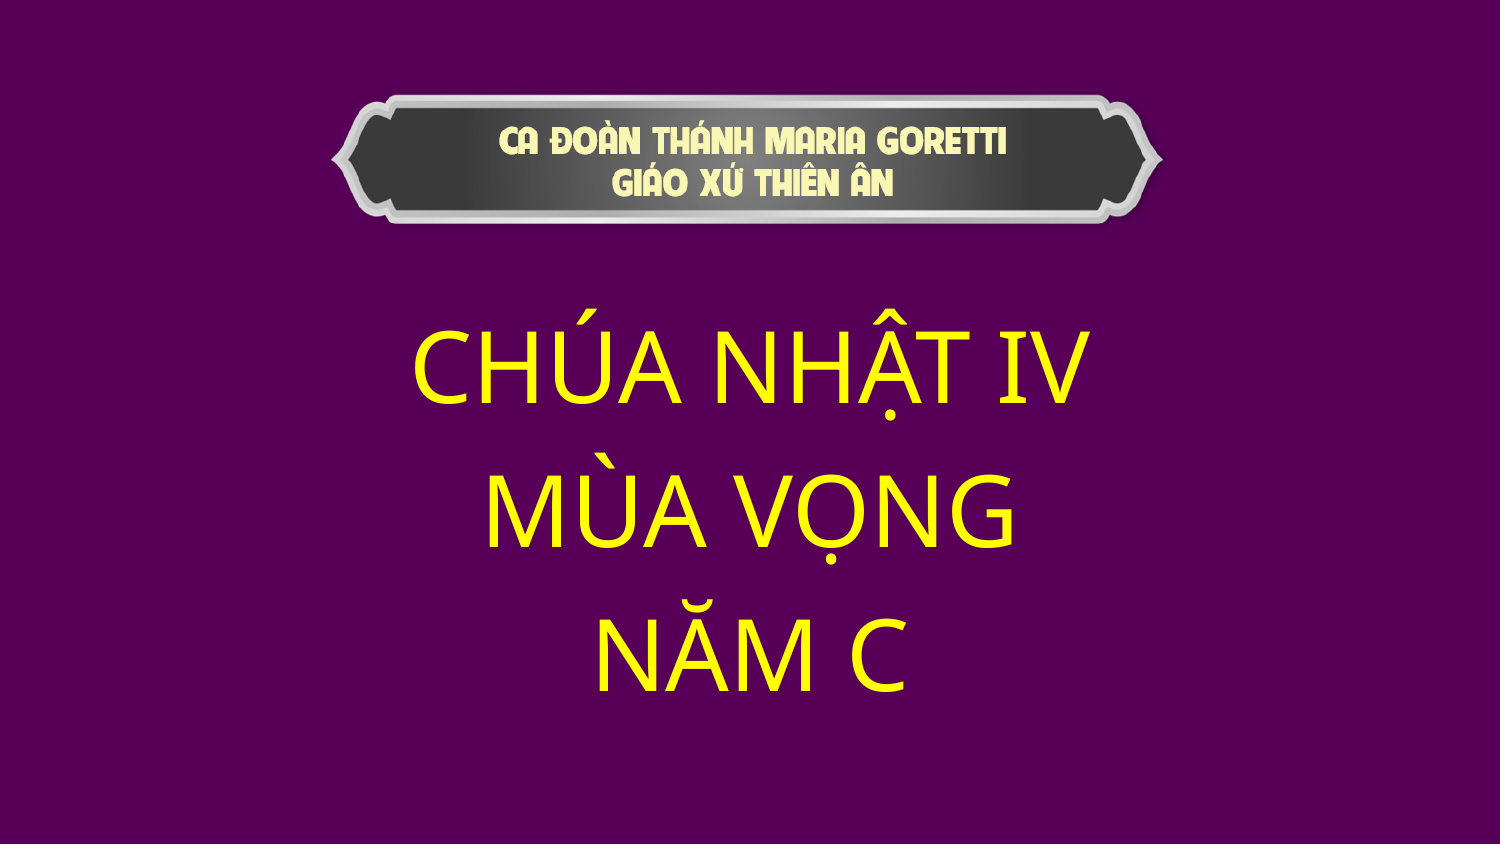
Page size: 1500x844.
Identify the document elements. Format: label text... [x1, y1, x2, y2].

title CHÚA NHẬT IV MÙA VỌNG NĂM C [0, 146, 1500, 844]
picture [328, 84, 1172, 240]
